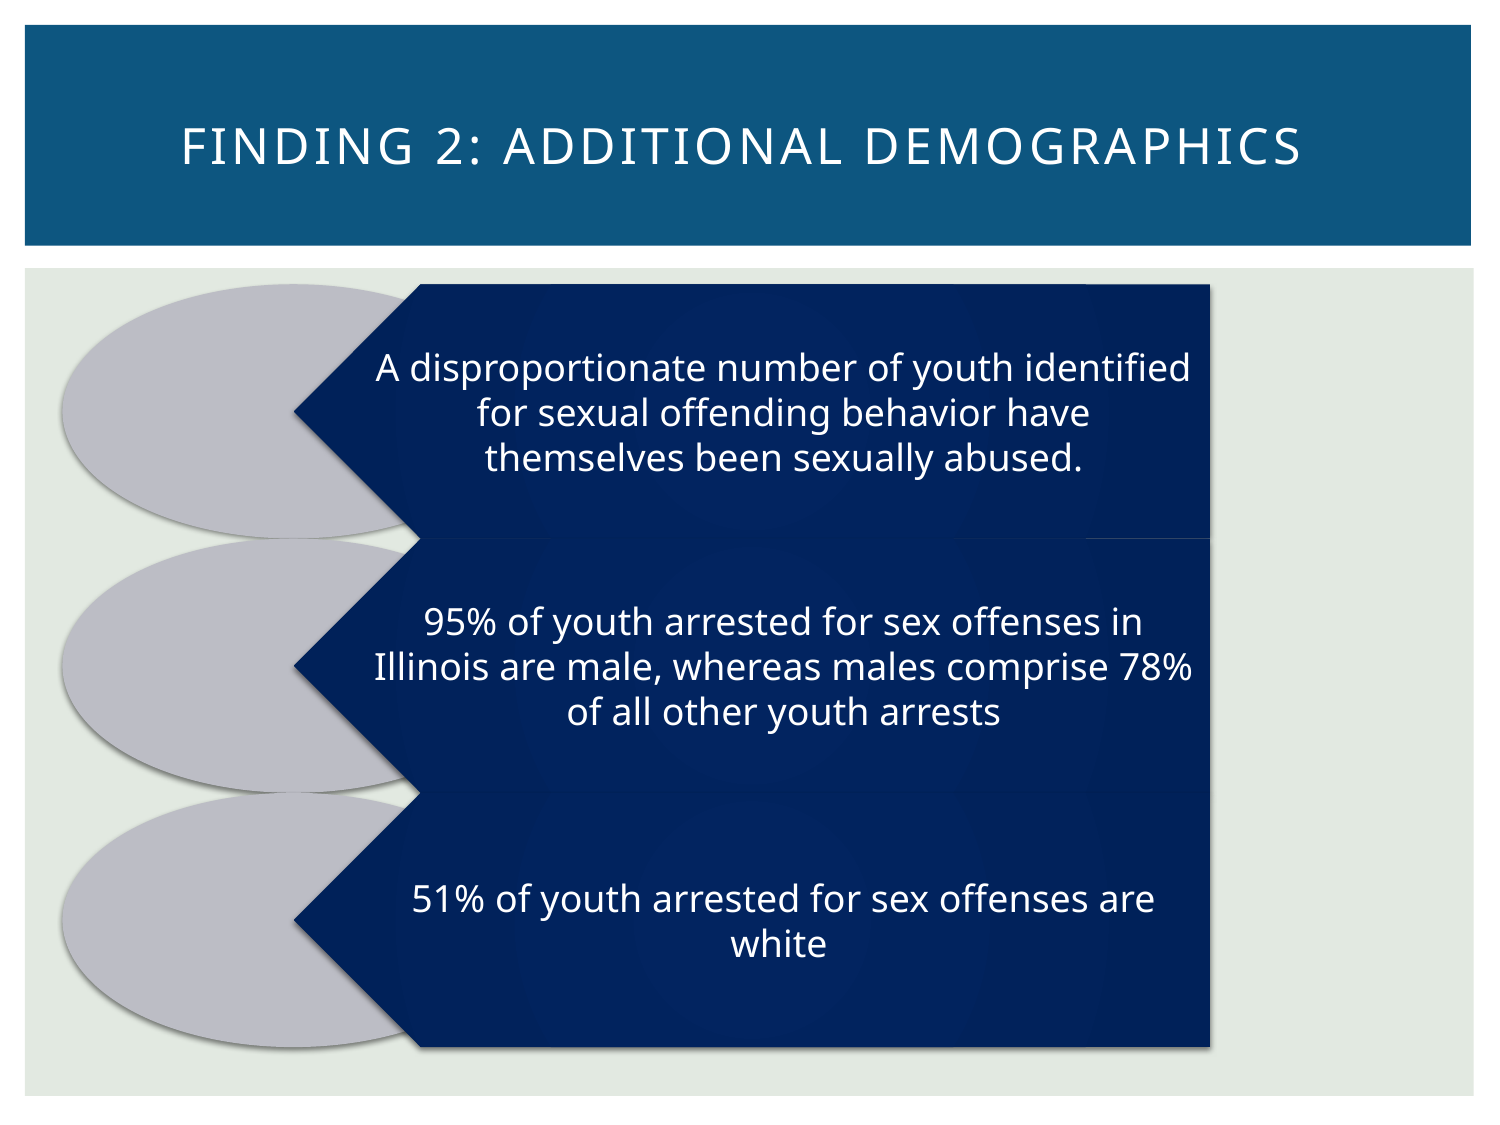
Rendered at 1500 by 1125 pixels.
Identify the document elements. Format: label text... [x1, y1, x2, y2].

title FINDING 2: Additional Demographics [62, 58, 1438, 232]
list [62, 283, 1442, 1048]
